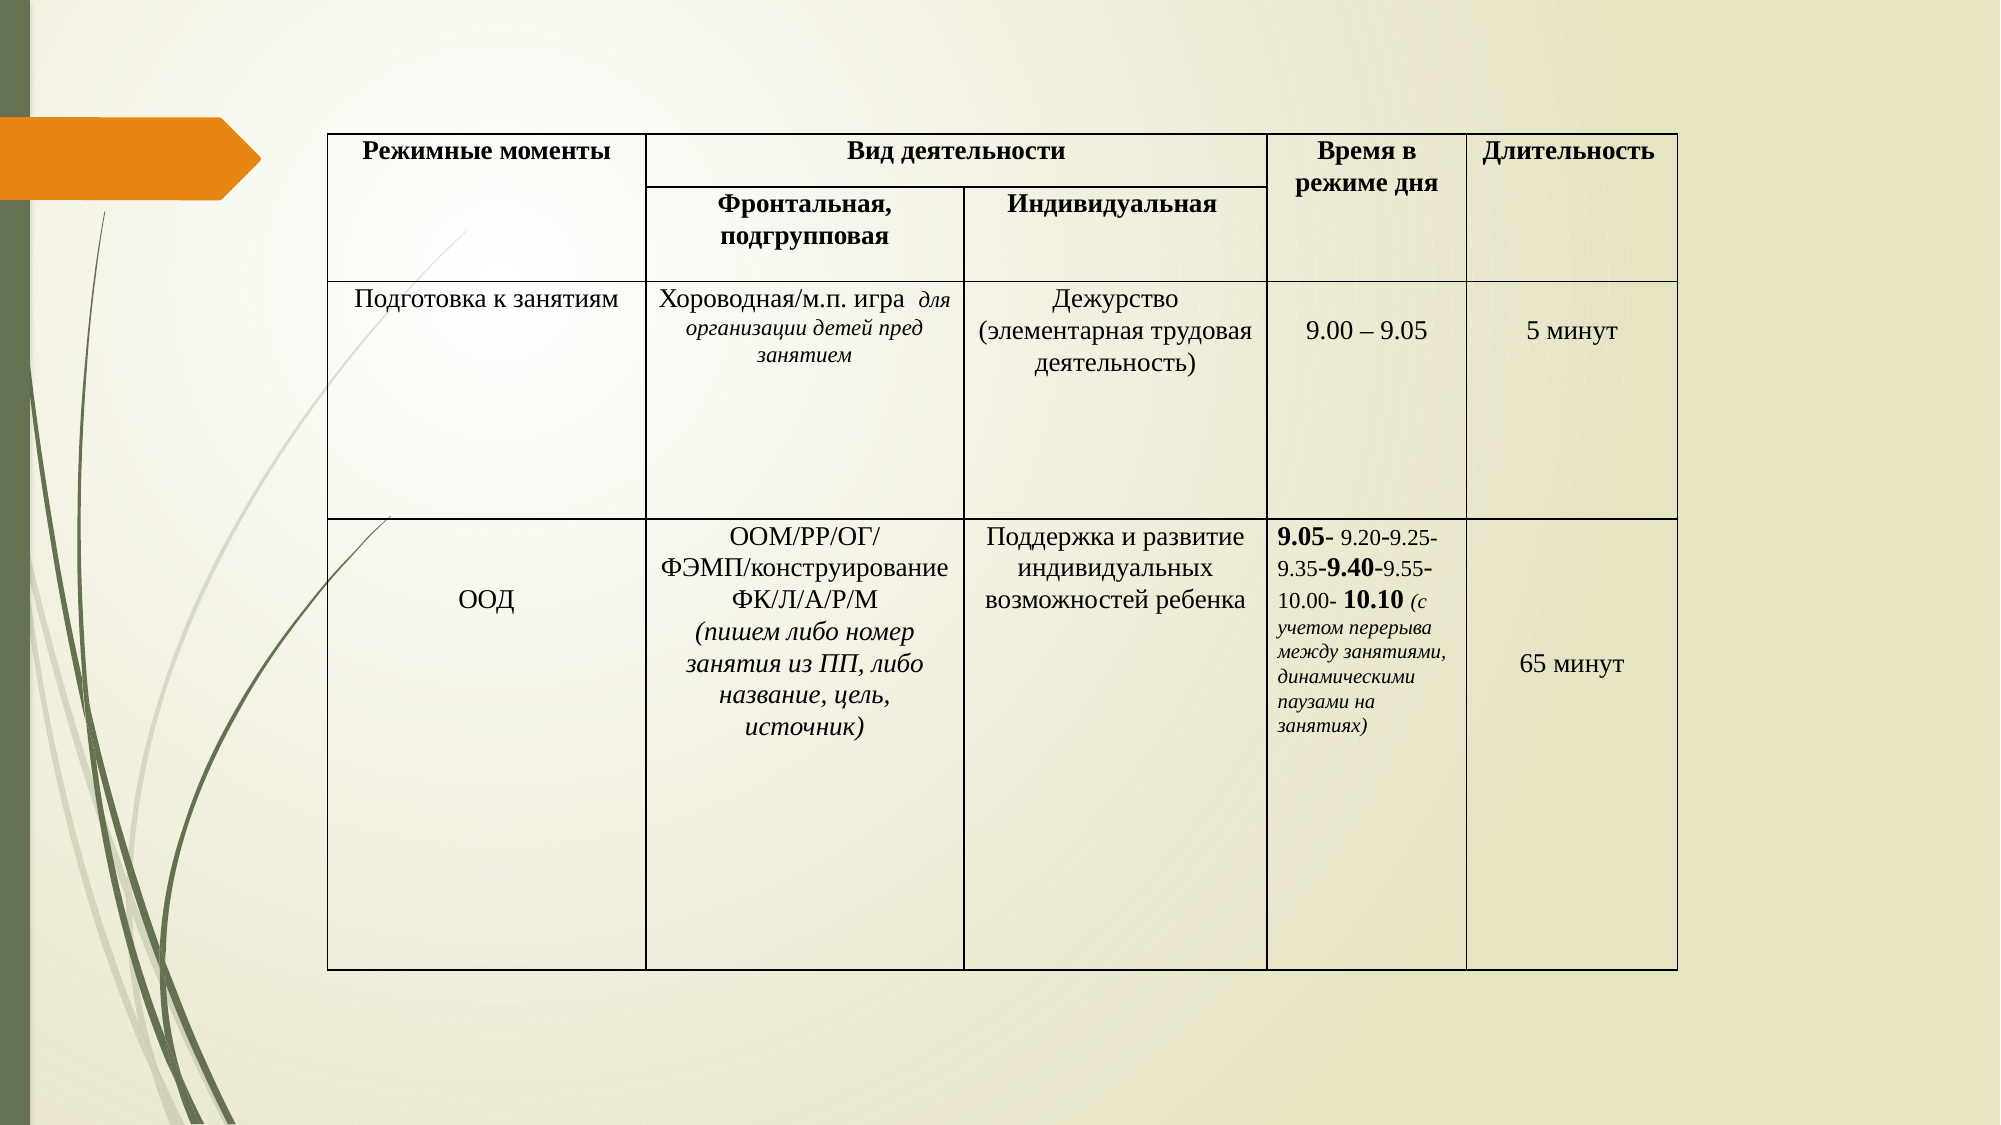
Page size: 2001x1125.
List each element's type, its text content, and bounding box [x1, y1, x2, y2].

table_cell 65 минут [1467, 520, 1677, 969]
table_header Время в режиме дня [1268, 135, 1466, 281]
table_header Режимные моменты [328, 135, 645, 281]
table_cell 9.00 – 9.05 [1268, 282, 1466, 518]
table_cell ООМ/РР/ОГ/ ФЭМП/конструирование ФК/Л/А/Р/М (пишем либо номер занятия из ПП, либо название, цель, источник) [647, 520, 963, 969]
table_cell 5 минут [1467, 282, 1677, 518]
table_cell Поддержка и развитие индивидуальных возможностей ребенка [965, 520, 1266, 969]
table_cell 9.05- 9.20-9.25-9.35-9.40-9.55-10.00- 10.10 (с учетом перерыва между занятиями, динамическими паузами на занятиях) [1268, 520, 1466, 969]
table_cell Фронтальная, подгрупповая [647, 188, 963, 281]
table_cell Дежурство (элементарная трудовая деятельность) [965, 282, 1266, 518]
table_header Длительность [1467, 135, 1677, 281]
table_cell Индивидуальная [965, 188, 1266, 281]
table_cell Подготовка к занятиям [328, 282, 645, 518]
table_cell Хороводная/м.п. игра для организации детей пред занятием [647, 282, 963, 518]
table_cell ООД [328, 520, 645, 969]
table_header Вид деятельности [647, 135, 1266, 186]
